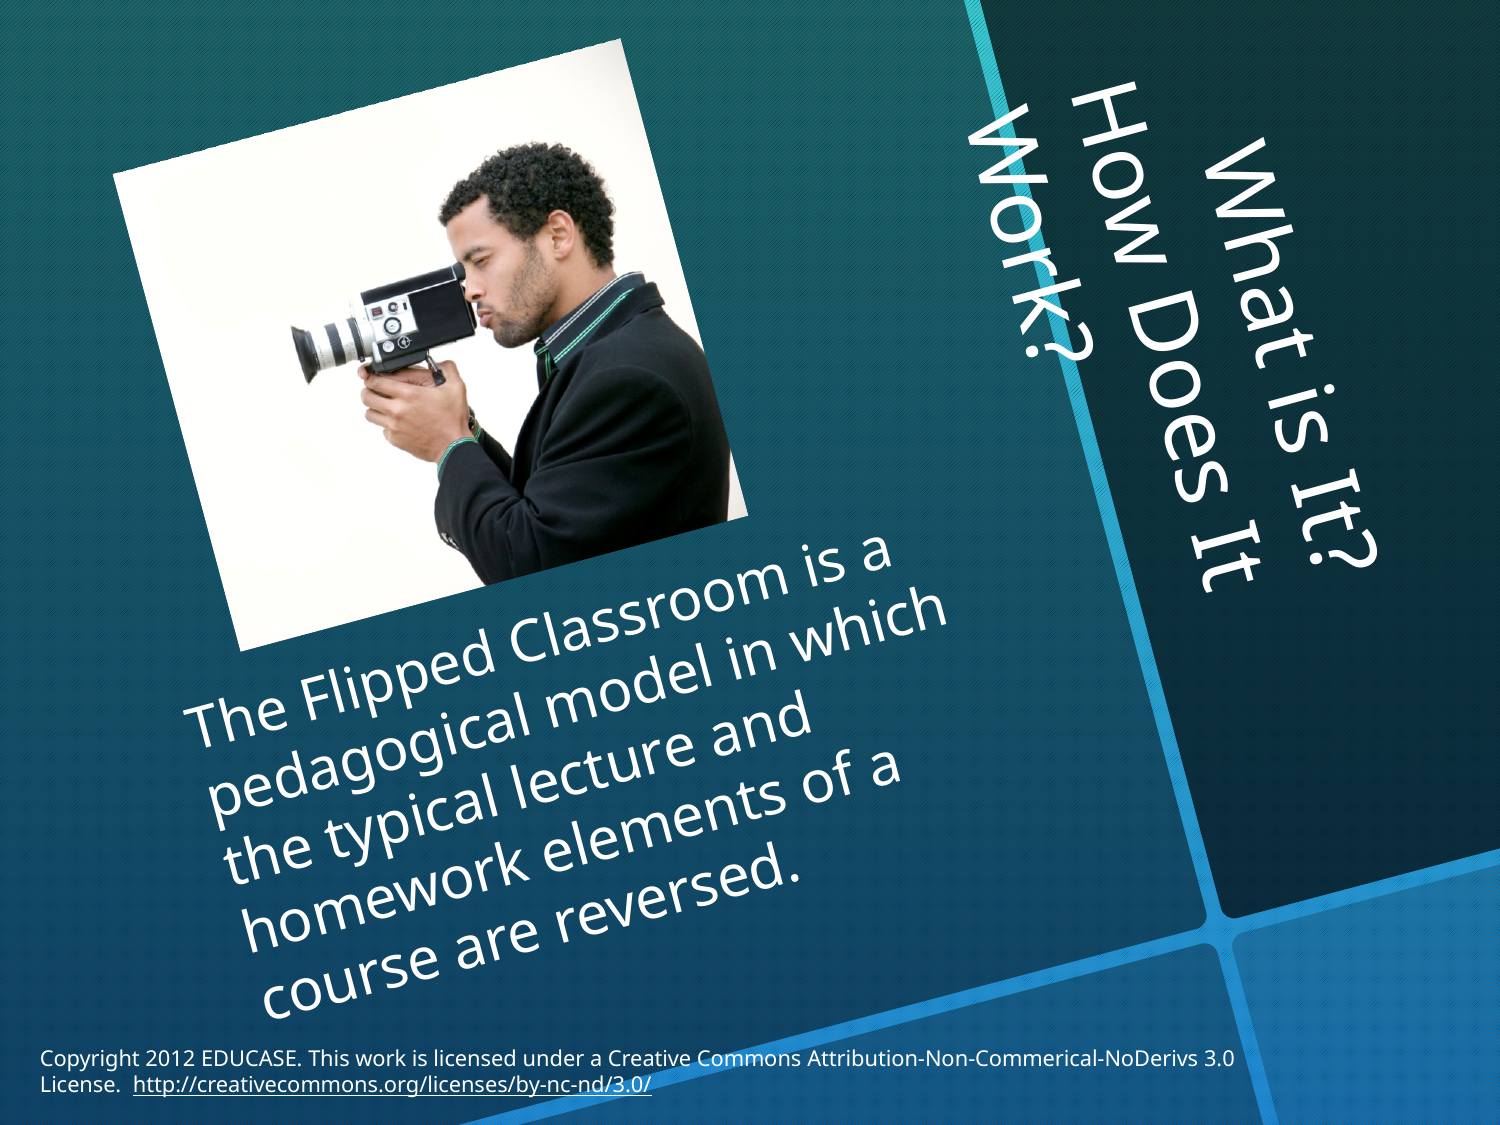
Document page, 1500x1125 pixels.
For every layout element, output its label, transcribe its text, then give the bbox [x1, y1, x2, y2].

text_box Copyright 2012 EDUCASE. This work is licensed under a Creative Commons Attribution-Non-Commerical-NoDerivs 3.0 License. http://creativecommons.org/licenses/by-nc-nd/3.0/ [24, 1037, 1283, 1105]
list The Flipped Classroom is a pedagogical model in which the typical lecture and homework elements of a course are reversed. [162, 462, 1118, 1037]
text_box What is It? How Does It Work? [1150, 21, 1486, 857]
picture [675, 589, 694, 593]
picture [112, 38, 748, 651]
